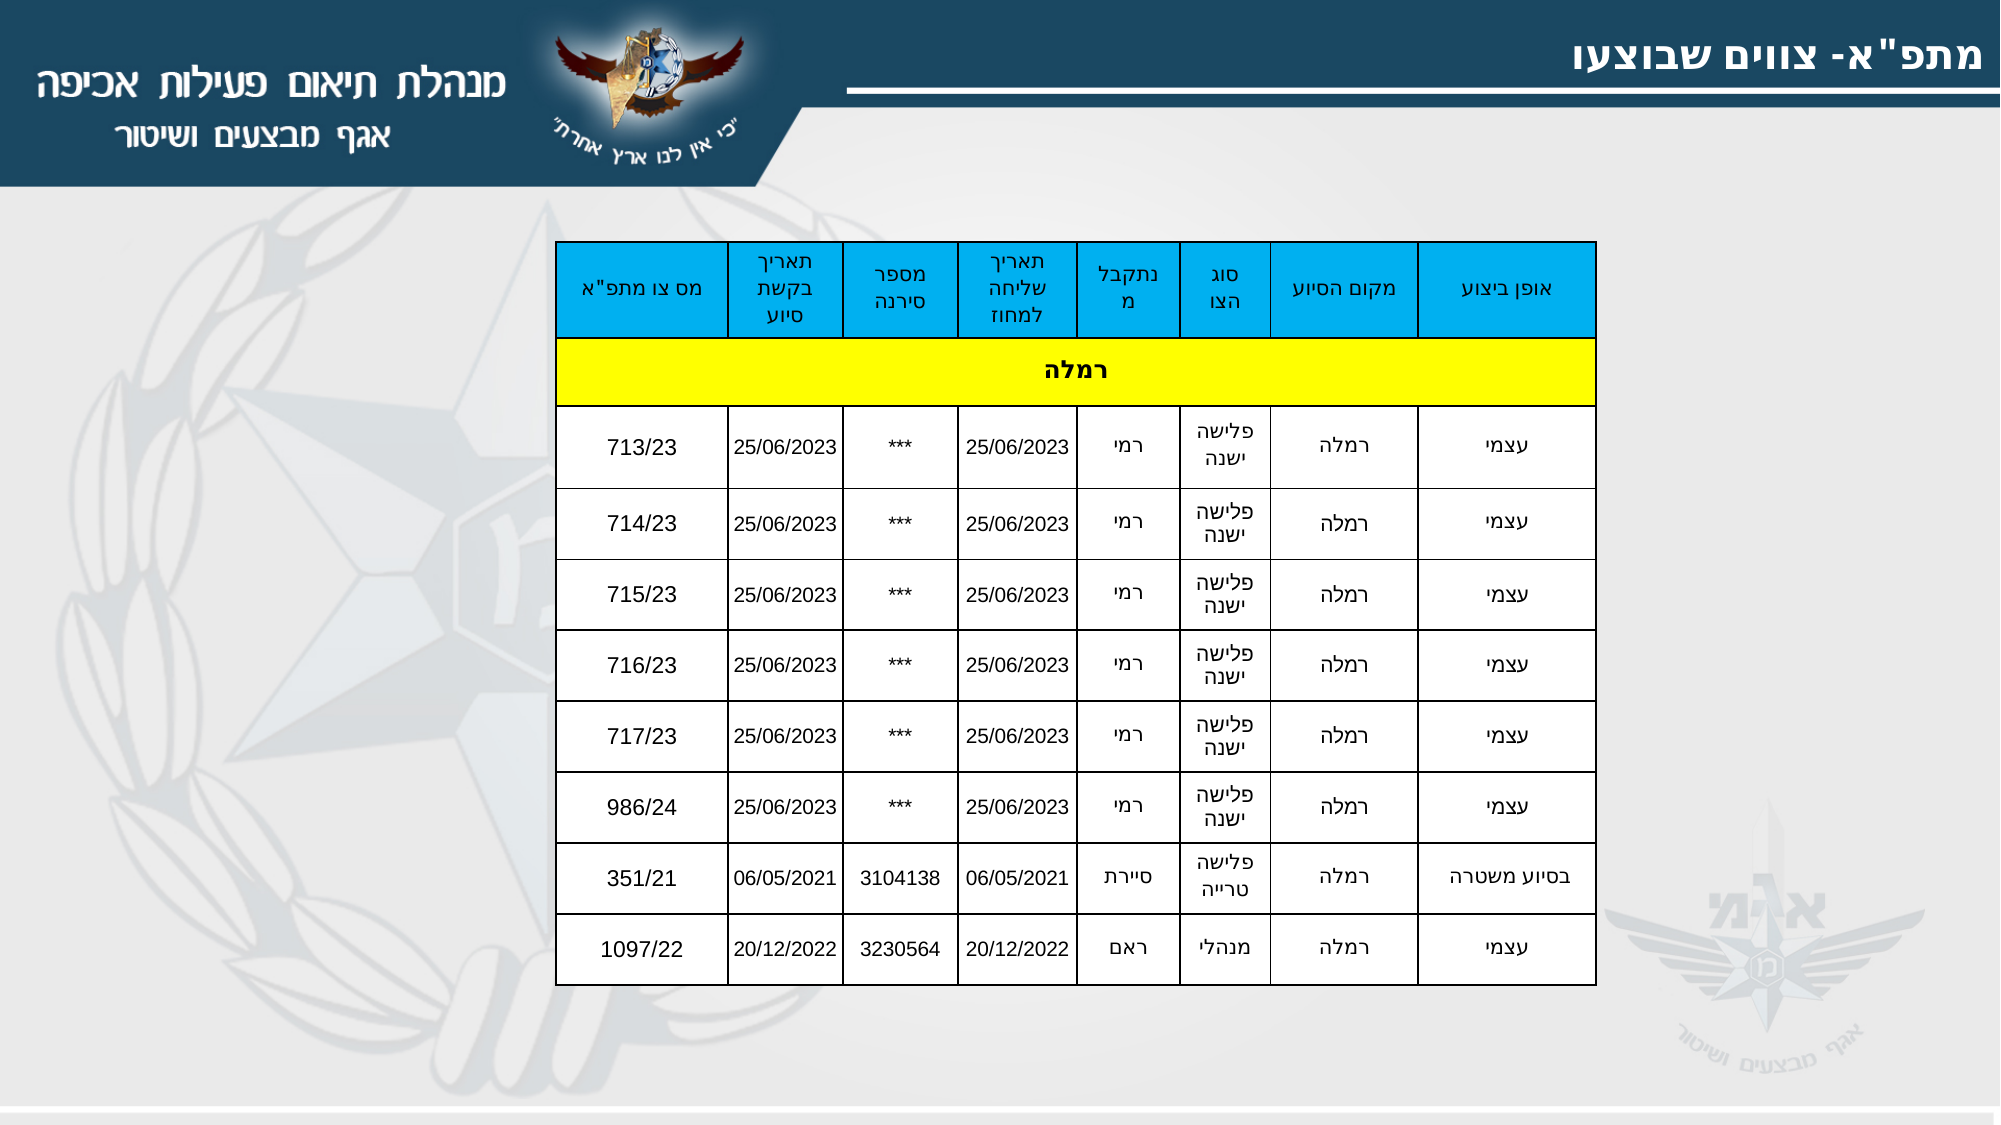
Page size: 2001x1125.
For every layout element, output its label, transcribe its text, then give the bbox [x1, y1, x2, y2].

table_cell רמלה [1271, 915, 1417, 984]
table_cell רמלה [1271, 702, 1417, 771]
table_cell 25/06/2023 [959, 560, 1076, 629]
table_cell רמי [1078, 489, 1179, 559]
table_cell רמלה [1271, 407, 1417, 488]
table_cell פלישה טרייה [1181, 844, 1270, 913]
table_cell רמי [1078, 407, 1179, 488]
table_cell עצמי [1419, 702, 1595, 771]
table_cell 716/23 [557, 631, 727, 700]
table_cell עצמי [1419, 915, 1595, 984]
table_cell רמלה [1271, 560, 1417, 629]
table_cell רמי [1078, 631, 1179, 700]
table_cell סיירת [1078, 844, 1179, 913]
table_cell 3230564 [844, 915, 957, 984]
table_cell פלישה ישנה [1181, 773, 1270, 842]
table_cell *** [844, 407, 957, 488]
table_cell 25/06/2023 [959, 631, 1076, 700]
text_box מתפ"א- צווים שבוצעו [1005, 20, 2000, 86]
table_cell ראם [1078, 915, 1179, 984]
table_cell 25/06/2023 [959, 702, 1076, 771]
table_cell 717/23 [557, 702, 727, 771]
table_cell רמי [1078, 702, 1179, 771]
table_cell עצמי [1419, 773, 1595, 842]
table_cell רמי [1078, 560, 1179, 629]
table_cell רמלה [1271, 844, 1417, 913]
table_cell 20/12/2022 [729, 915, 842, 984]
table_cell פלישה ישנה [1181, 702, 1270, 771]
table_cell רמלה [1271, 773, 1417, 842]
table_cell *** [844, 489, 957, 559]
table_cell רמי [1078, 773, 1179, 842]
table_cell פלישה ישנה [1181, 631, 1270, 700]
table_cell 986/24 [557, 773, 727, 842]
table_cell 25/06/2023 [729, 489, 842, 559]
table_cell 25/06/2023 [959, 489, 1076, 559]
table_cell *** [844, 773, 957, 842]
table_cell עצמי [1419, 407, 1595, 488]
table_header תאריך בקשת סיוע [729, 243, 842, 337]
table_cell רמלה [1271, 489, 1417, 559]
table_header מספר סירנה [844, 243, 957, 337]
table_cell *** [844, 631, 957, 700]
table_cell 25/06/2023 [729, 702, 842, 771]
table_cell 25/06/2023 [729, 773, 842, 842]
table_cell רמלה [1271, 631, 1417, 700]
table_cell 06/05/2021 [729, 844, 842, 913]
table_cell 713/23 [557, 407, 727, 488]
table_cell 06/05/2021 [959, 844, 1076, 913]
table_cell 20/12/2022 [959, 915, 1076, 984]
table_cell עצמי [1419, 560, 1595, 629]
table_cell *** [844, 560, 957, 629]
table_cell 715/23 [557, 560, 727, 629]
table_cell 25/06/2023 [729, 631, 842, 700]
table_cell עצמי [1419, 489, 1595, 559]
table_header נתקבל מ [1078, 243, 1179, 337]
table_header מקום הסיוע [1271, 243, 1417, 337]
table_cell פלישה ישנה [1181, 560, 1270, 629]
table_header סוג הצו [1181, 243, 1270, 337]
table_cell 1097/22 [557, 915, 727, 984]
table_cell 25/06/2023 [959, 407, 1076, 488]
table_cell פלישה ישנה [1181, 489, 1270, 559]
table_cell פלישה ישנה [1181, 407, 1270, 488]
table_cell 3104138 [844, 844, 957, 913]
table_cell מנהלי [1181, 915, 1270, 984]
table_cell 714/23 [557, 489, 727, 559]
table_cell עצמי [1419, 631, 1595, 700]
table_header תאריך שליחה למחוז [959, 243, 1076, 337]
table_cell 25/06/2023 [729, 560, 842, 629]
table_cell 25/06/2023 [729, 407, 842, 488]
table_cell 351/21 [557, 844, 727, 913]
table_cell *** [844, 702, 957, 771]
table_cell רמלה [557, 339, 1595, 405]
table_cell 25/06/2023 [959, 773, 1076, 842]
table_header מס צו מתפ"א [557, 243, 727, 337]
table_cell בסיוע משטרה [1419, 844, 1595, 913]
picture [0, 0, 2000, 1125]
table_header אופן ביצוע [1419, 243, 1595, 337]
